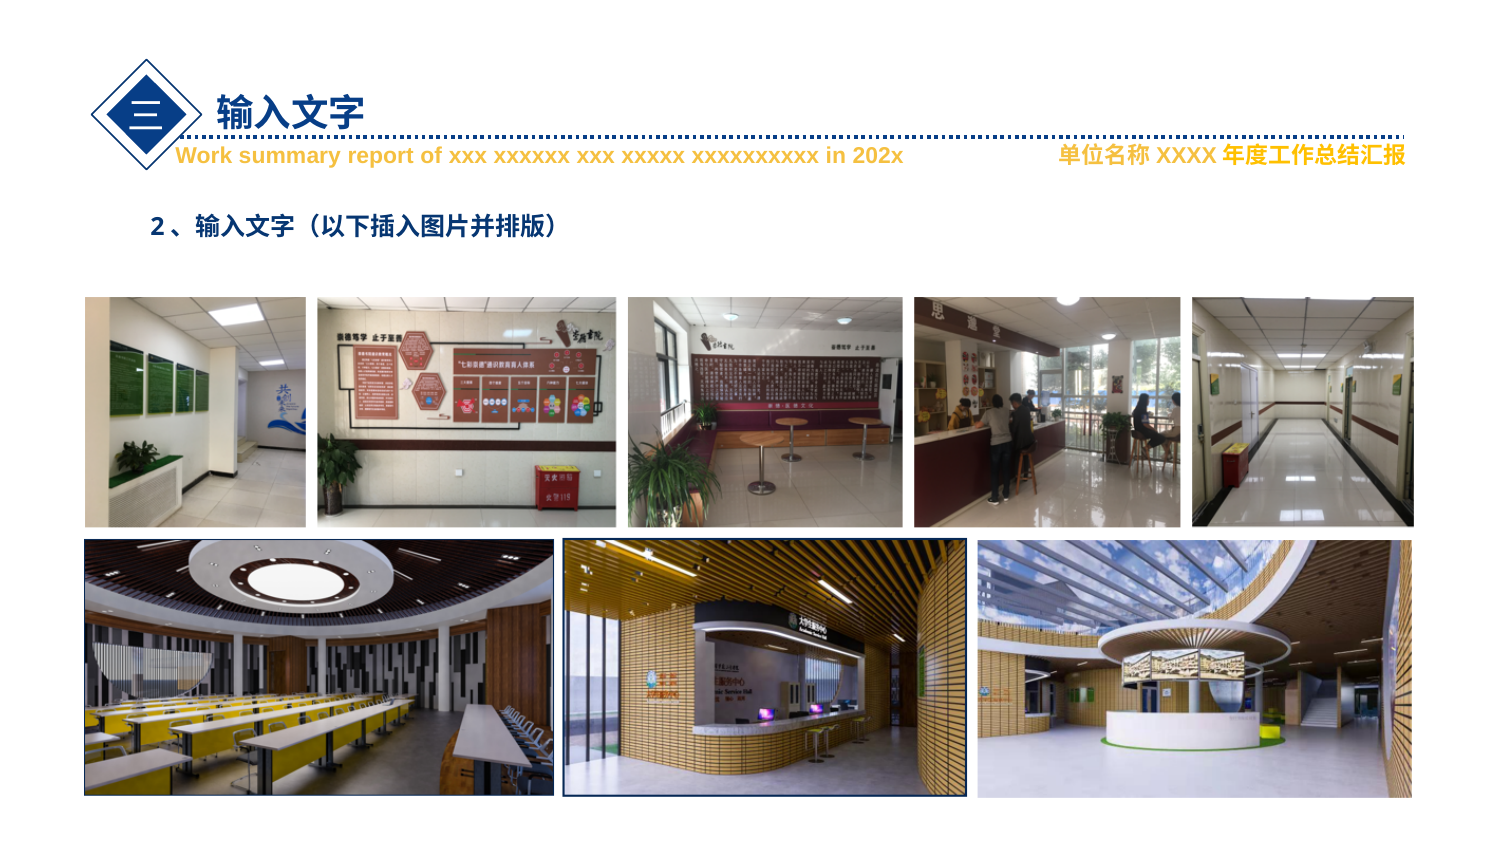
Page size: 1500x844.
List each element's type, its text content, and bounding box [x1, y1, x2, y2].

text_box Work summary report of xxx xxxxxx xxx xxxxx xxxxxxxxxx in 202x 单位名称XXXX年度工作总结汇报 [202, 132, 1424, 176]
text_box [91, 59, 202, 170]
text_box 2、输入文字（以下插入图片并排版） [135, 202, 1321, 248]
text_box 输入文字 [203, 59, 382, 132]
picture [83, 296, 1416, 801]
